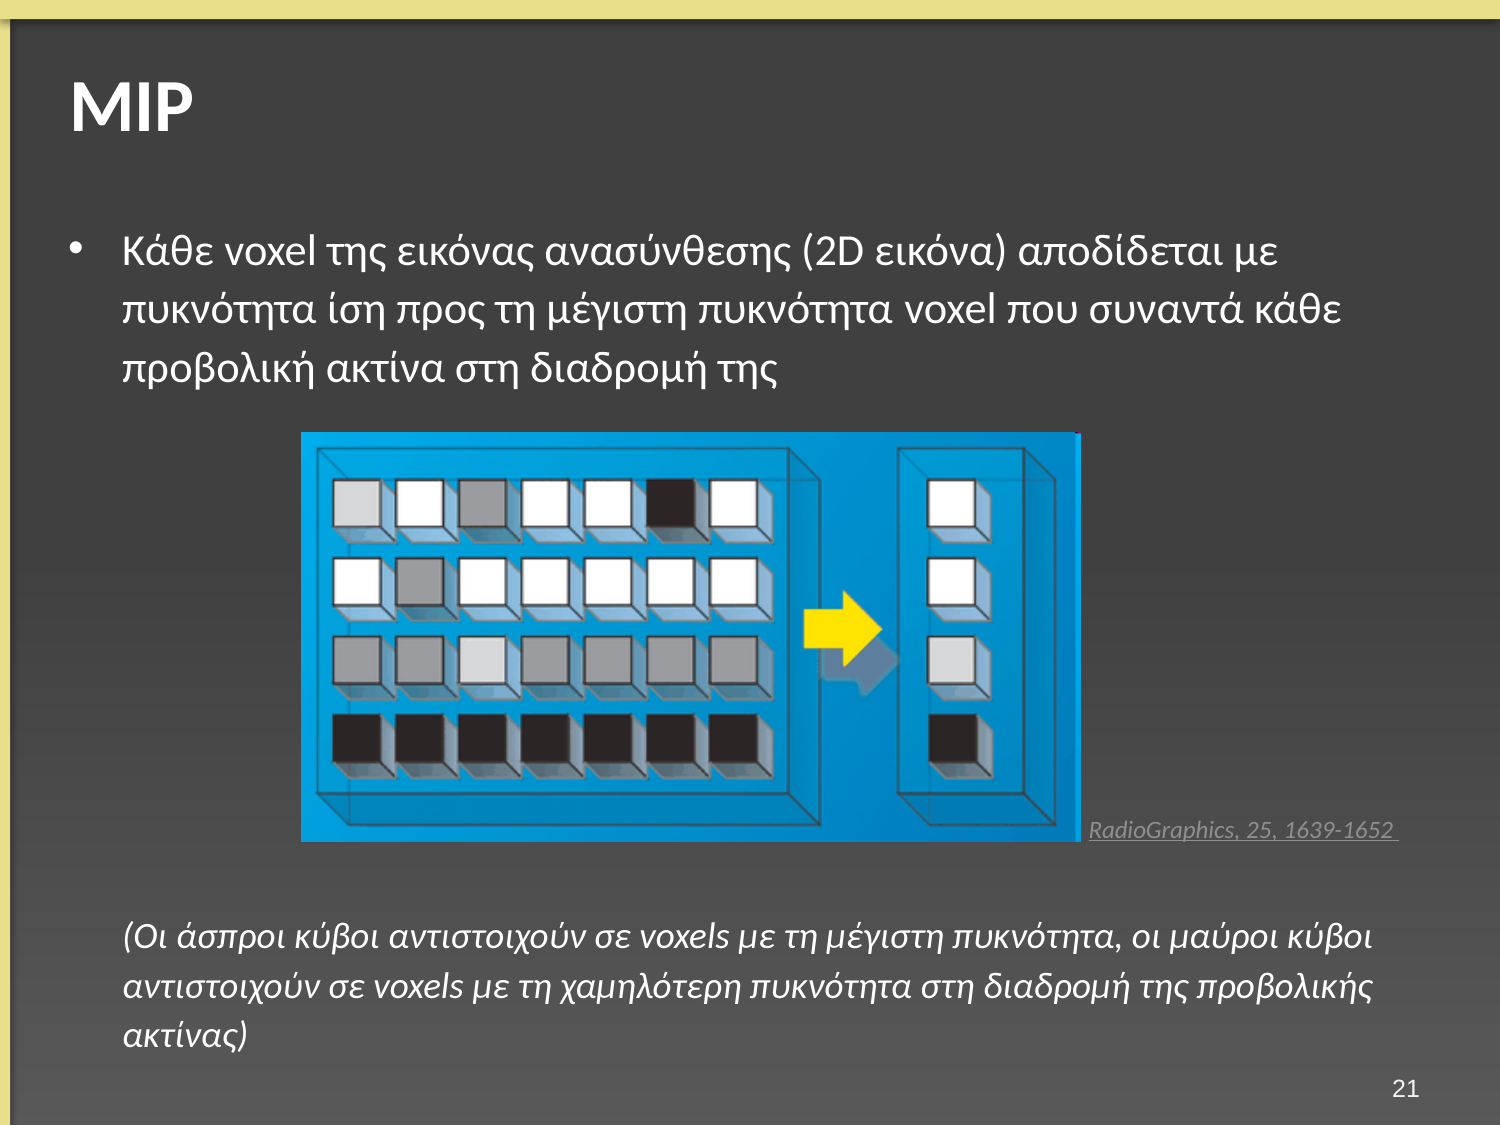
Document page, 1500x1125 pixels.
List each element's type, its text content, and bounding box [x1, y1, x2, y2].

picture [332, 636, 774, 701]
slide_number 20 [1085, 1057, 1436, 1118]
text_box RadioGraphics, 25, 1639-1652 [1081, 805, 1440, 851]
picture [317, 447, 1057, 826]
title MIP [10, 19, 1500, 185]
picture [332, 714, 774, 779]
picture [332, 478, 774, 544]
picture [332, 557, 774, 623]
list Κάθε voxel της εικόνας ανασύνθεσης (2D εικόνα) αποδίδεται με πυκνότητα ίση προς τη μέγιστη πυκνότητα voxel που συναντά κάθε προβολική ακτίνα στη διαδρομή της (Οι άσπροι κύβοι αντιστοιχούν σε voxels με τη μέγιστη πυκνότητα, οι μαύροι κύβοι αντιστοιχούν σε voxels με τη χαμηλότερη πυκνότητα στη διαδρομή της προβολικής ακτίνας) [53, 208, 1436, 1071]
